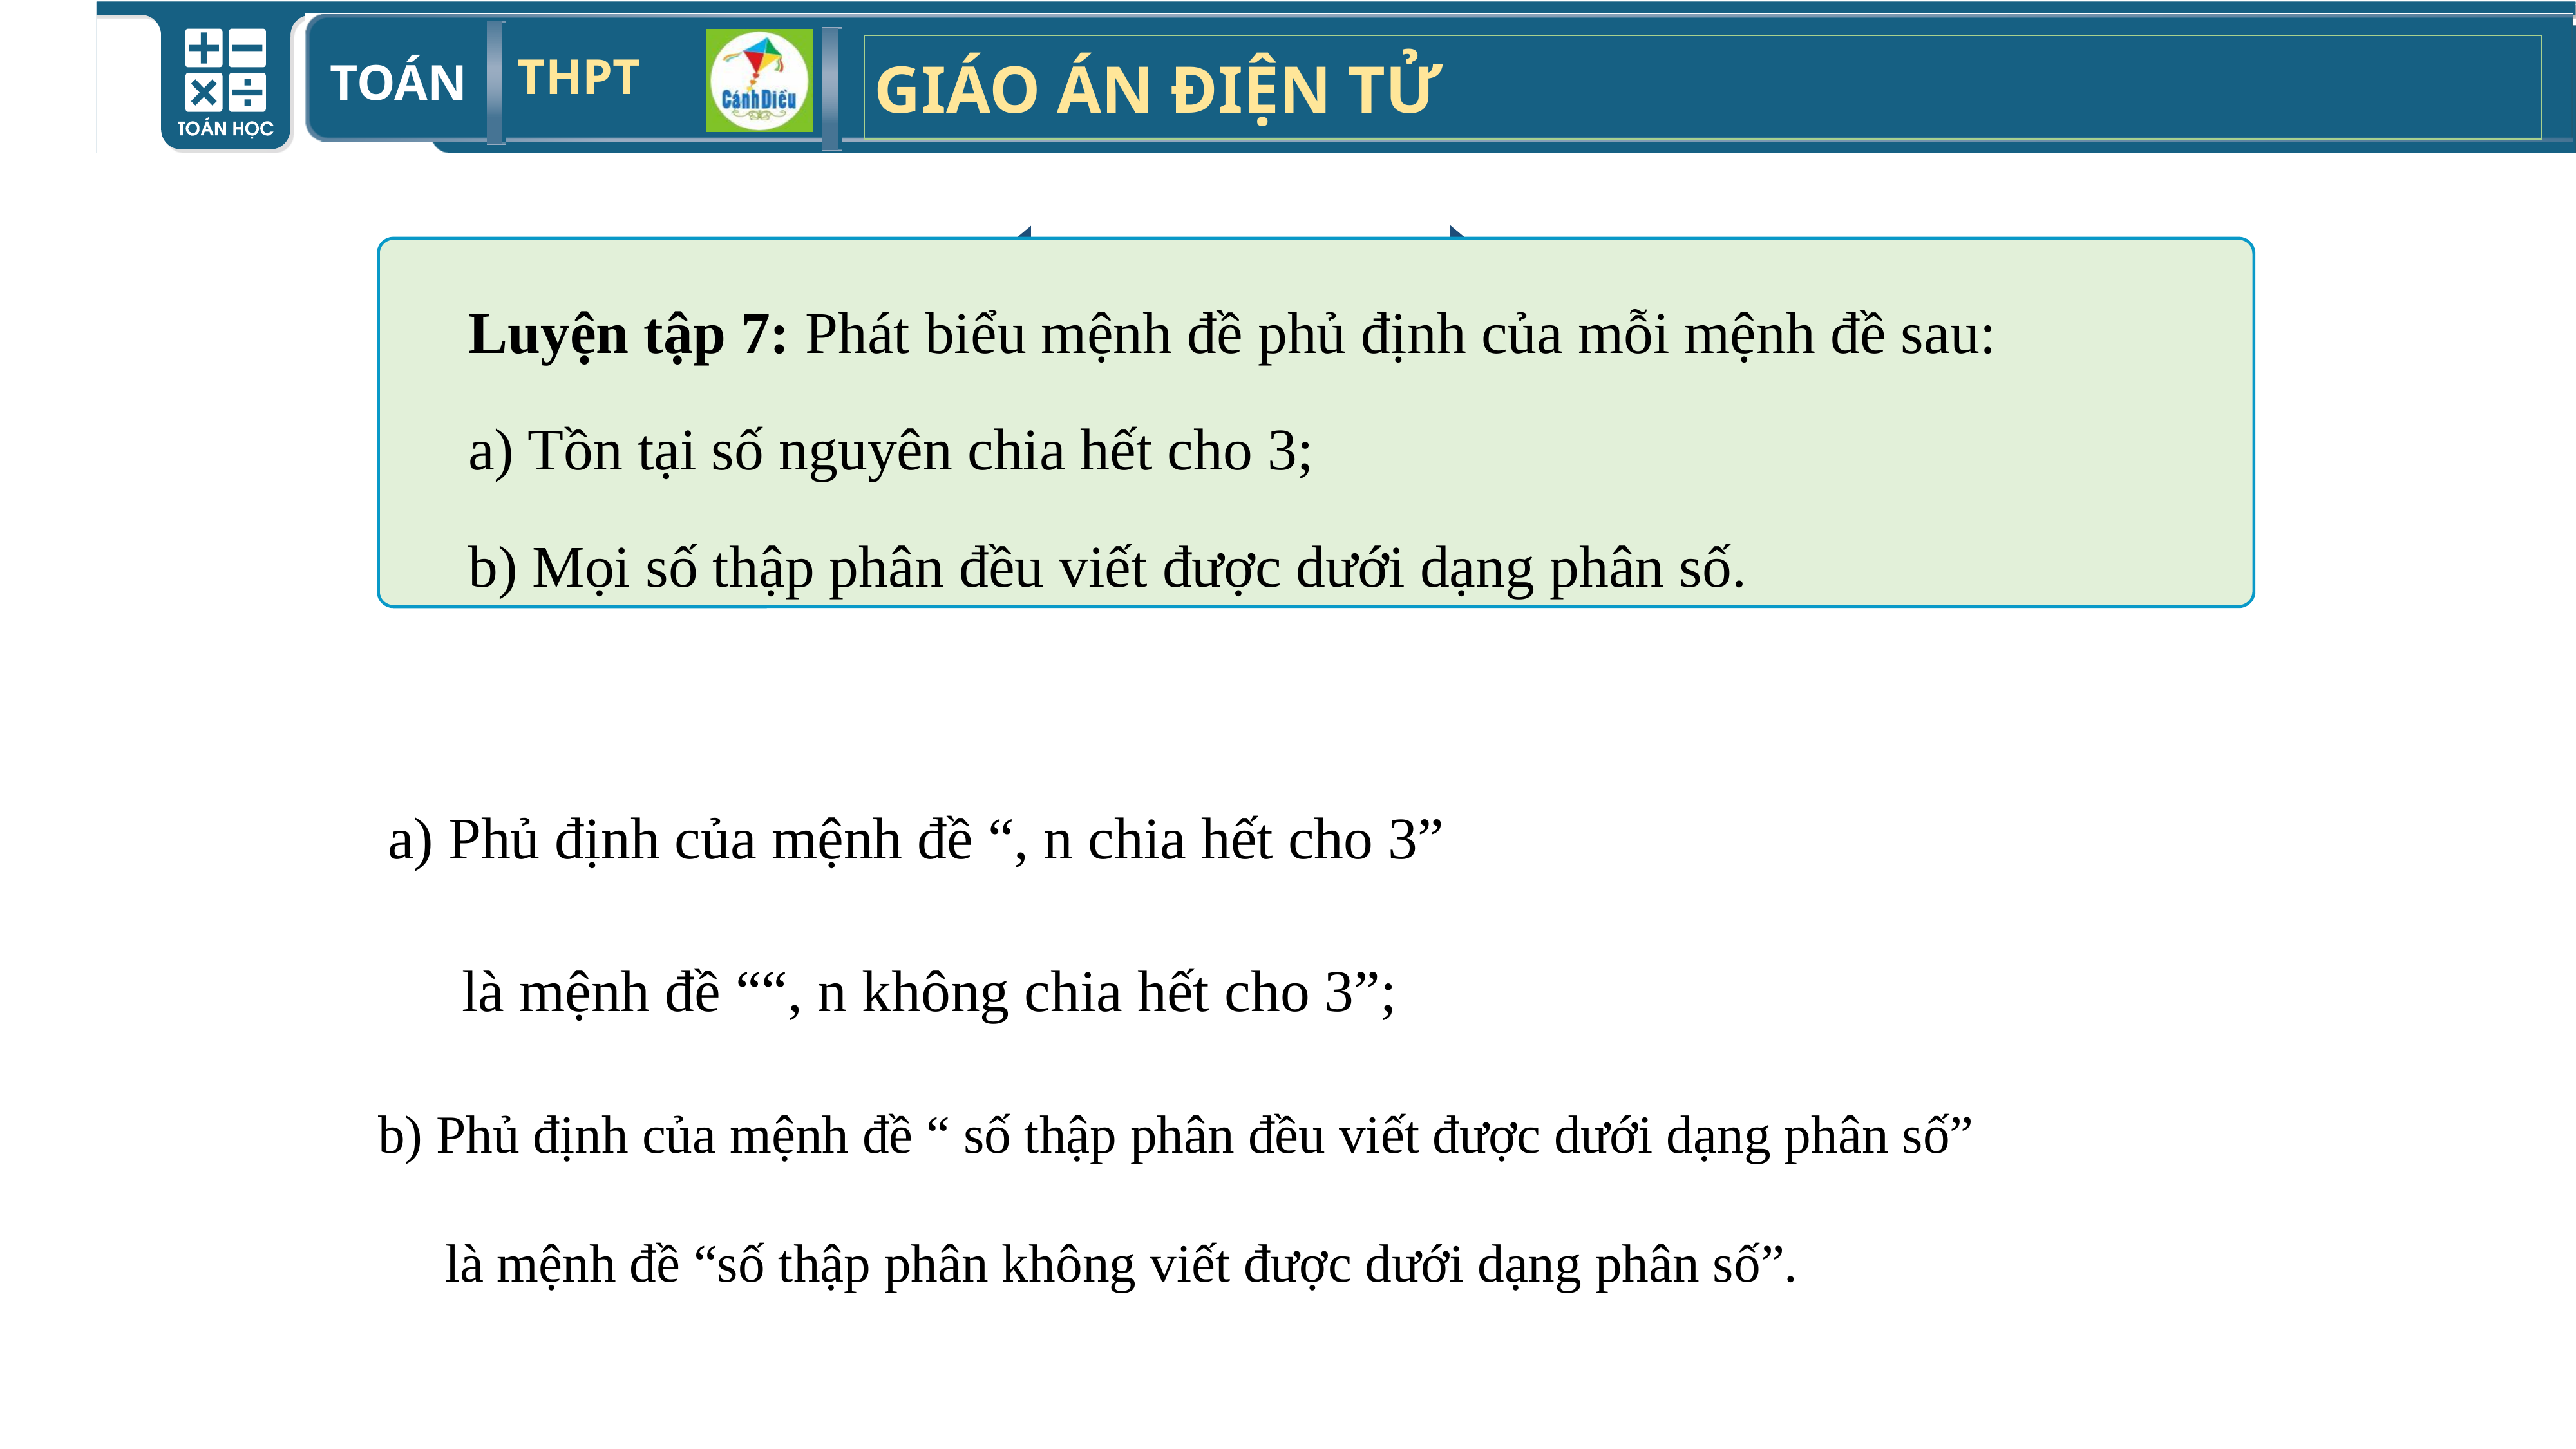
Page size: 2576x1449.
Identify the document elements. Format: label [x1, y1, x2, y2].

text_box [378, 225, 2255, 607]
picture [97, 13, 2576, 153]
